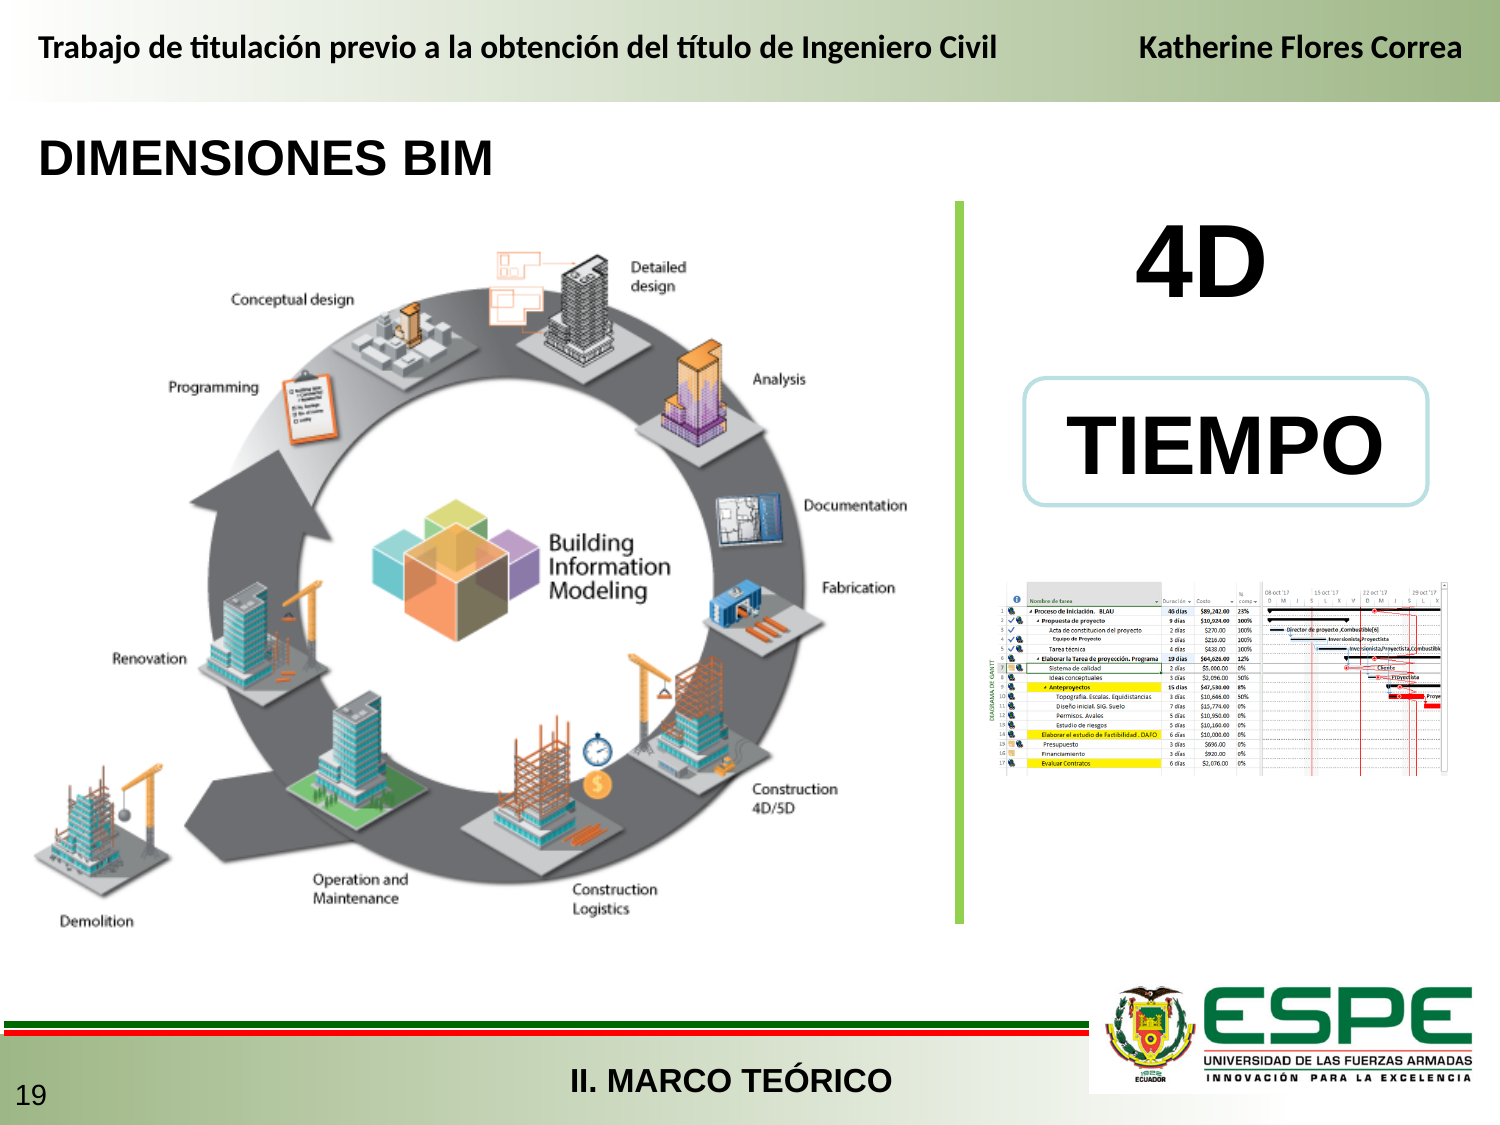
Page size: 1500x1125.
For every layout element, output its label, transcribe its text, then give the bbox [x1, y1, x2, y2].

text_box II. MARCO TEÓRICO [555, 1051, 918, 1120]
text_box DIMENSIONES BIM [23, 118, 1500, 206]
text_box Katherine Flores Correa [1124, 18, 1500, 69]
picture [0, 224, 960, 977]
text_box TIEMPO [1022, 375, 1430, 508]
picture [1088, 975, 1483, 1095]
text_box Trabajo de titulación previo a la obtención del título de Ingeniero Civil [23, 18, 1050, 69]
picture [985, 581, 1448, 777]
text_box 4D [1120, 186, 1313, 327]
text_box 19 [0, 1068, 75, 1119]
